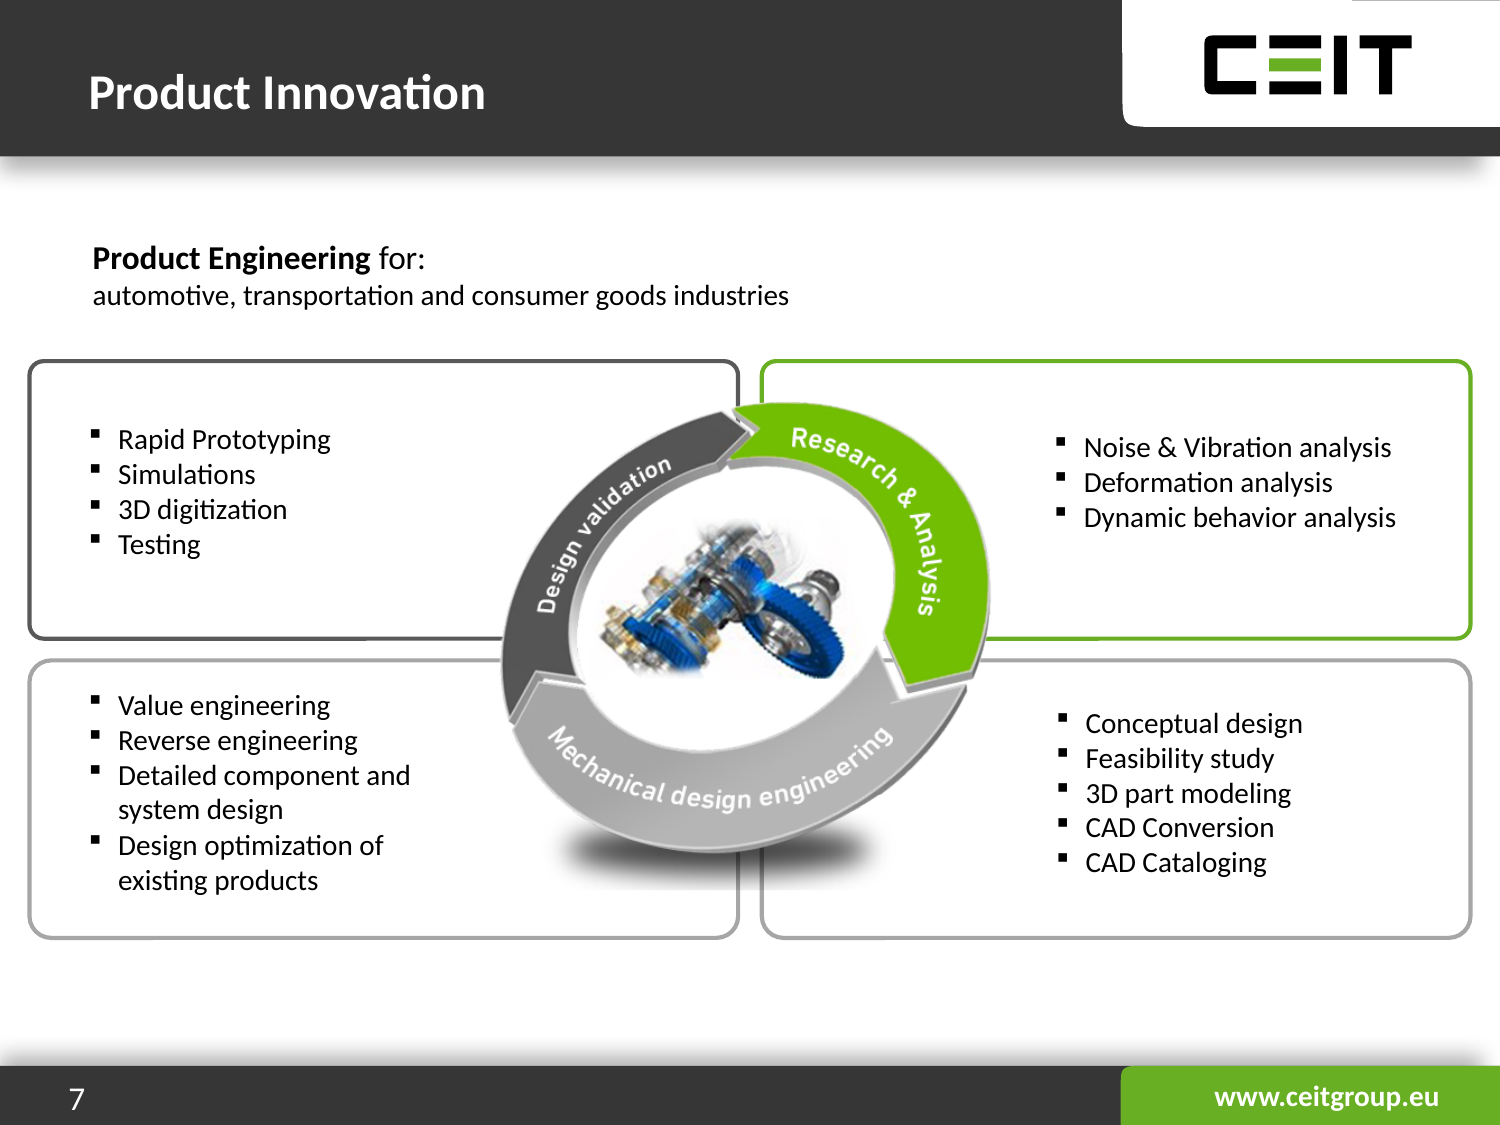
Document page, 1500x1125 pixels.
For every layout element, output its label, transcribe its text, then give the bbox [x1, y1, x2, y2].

text_box [764, 658, 1473, 941]
text_box Value engineering Reverse engineering Detailed component and system design Design optimization of existing products [88, 685, 472, 896]
text_box [27, 359, 741, 641]
text_box Noise & Vibration analysis Deformation analysis Dynamic behavior analysis [1039, 420, 1442, 541]
text_box Product Engineering for: automotive, transportation and consumer goods industries [92, 236, 791, 312]
picture [493, 394, 1004, 923]
text_box [759, 359, 1473, 641]
text_box Rapid Prototyping Simulations 3D digitization Testing [88, 420, 488, 561]
title Product Innovation [88, 59, 945, 119]
text_box [27, 658, 736, 941]
